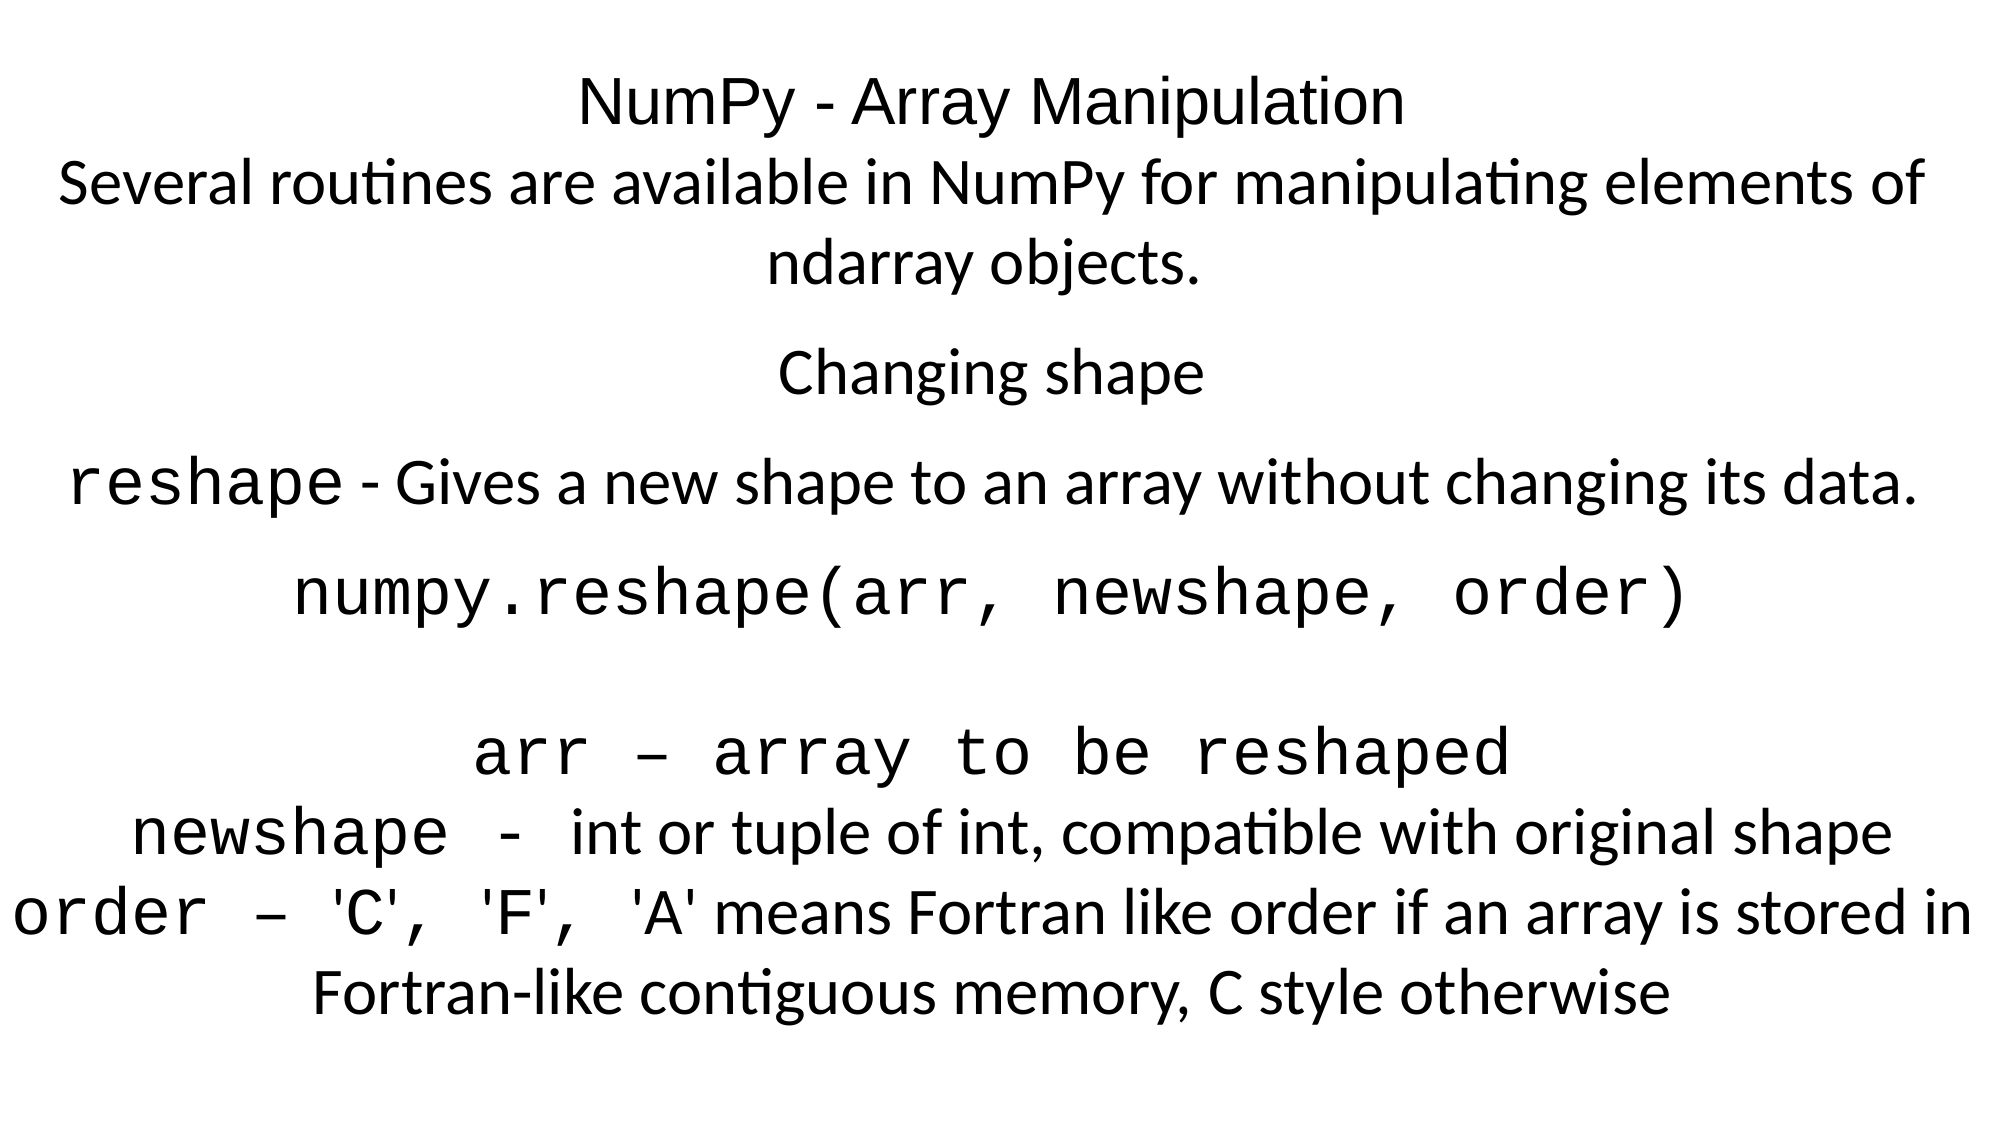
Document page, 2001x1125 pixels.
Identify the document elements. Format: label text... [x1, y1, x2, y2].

text_box NumPy - Array Manipulation Several routines are available in NumPy for manipulating elements of ndarray objects. Changing shape reshape - Gives a new shape to an array without changing its data. numpy.reshape(arr, newshape, order) arr – array to be reshaped newshape - int or tuple of int, compatible with original shape order – 'C', 'F', 'A' means Fortran like order if an array is stored in Fortran-like contiguous memory, C style otherwise [0, 50, 1993, 1035]
